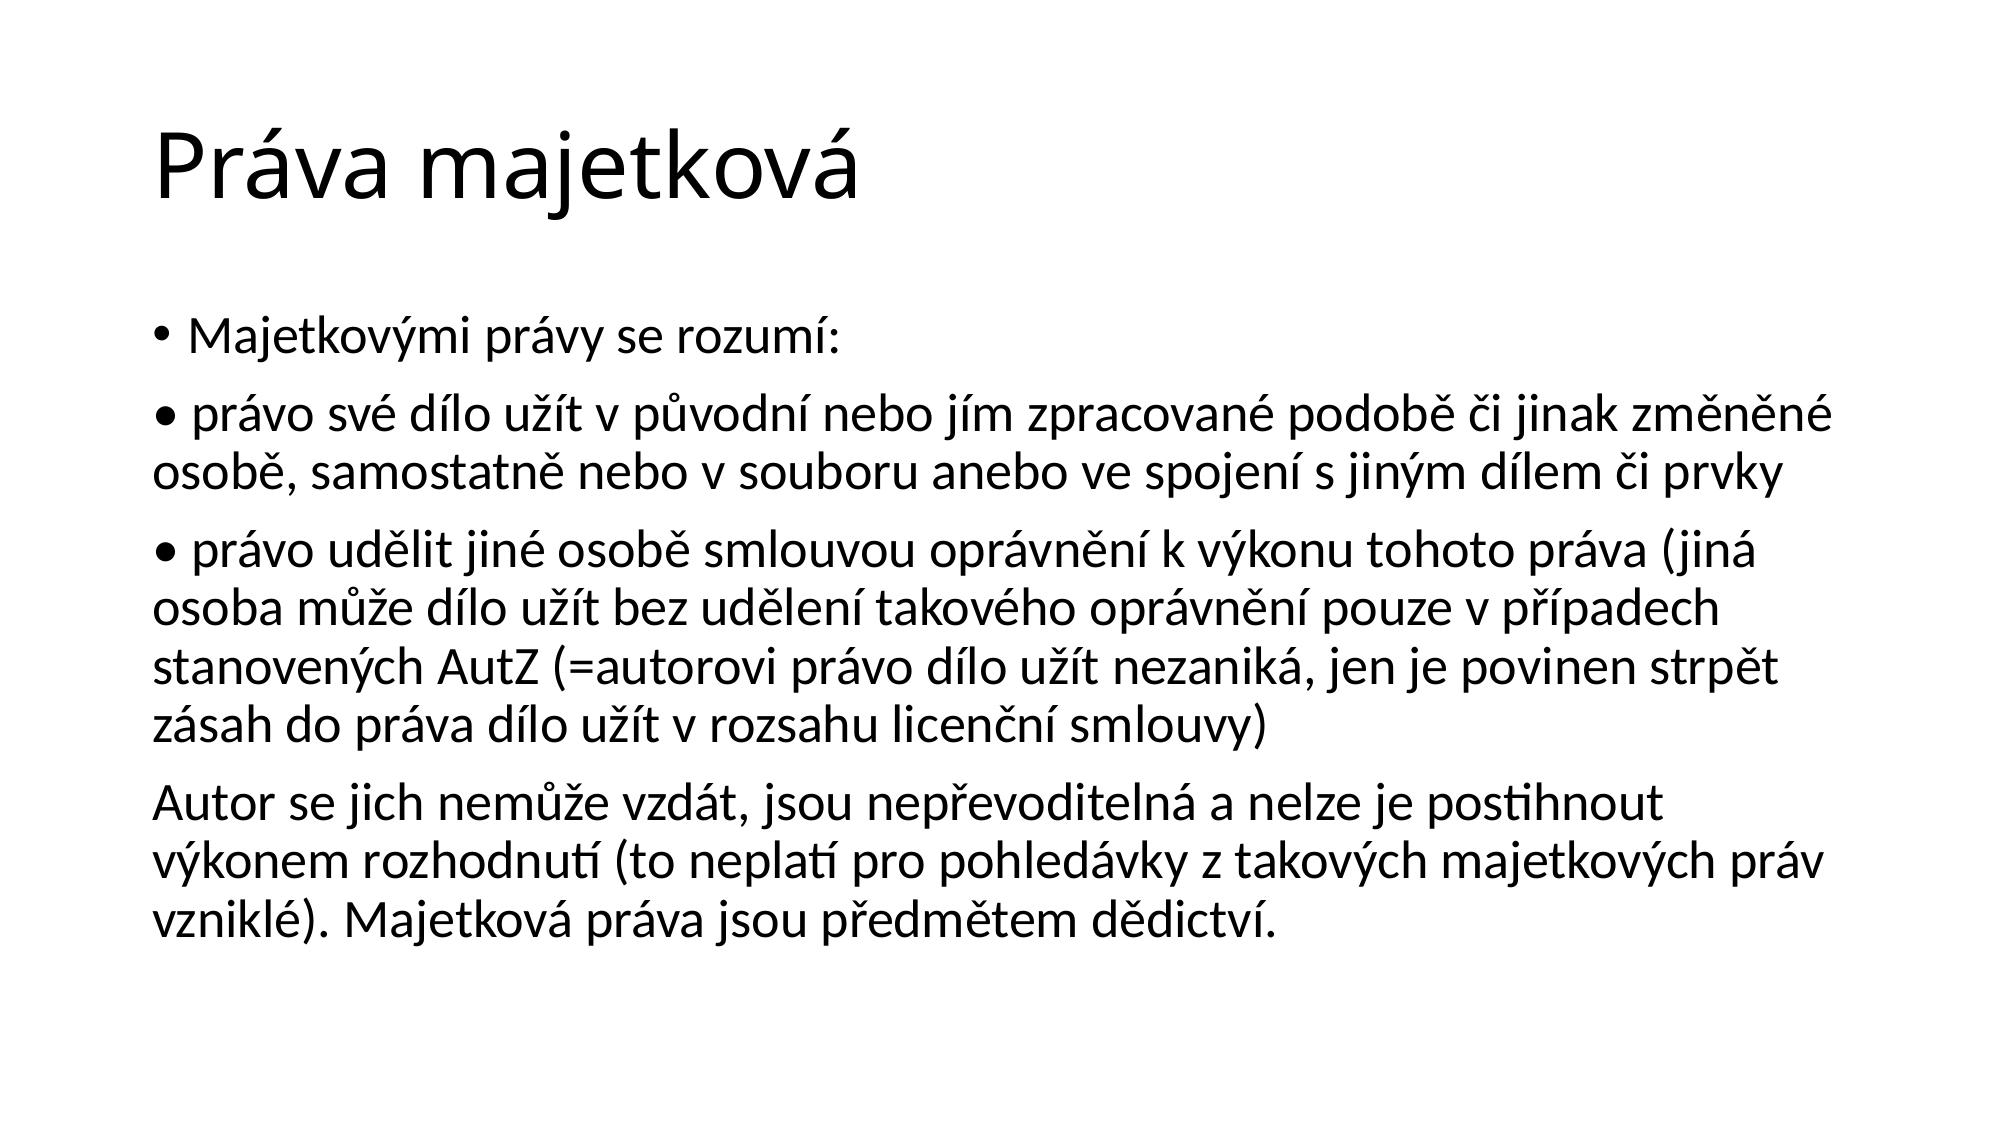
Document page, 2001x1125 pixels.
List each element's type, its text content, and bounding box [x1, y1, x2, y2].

list Majetkovými právy se rozumí: • právo své dílo užít v původní nebo jím zpracované podobě či jinak změněné osobě, samostatně nebo v souboru anebo ve spojení s jiným dílem či prvky • právo udělit jiné osobě smlouvou oprávnění k výkonu tohoto práva (jiná osoba může dílo užít bez udělení takového oprávnění pouze v případech stanovených AutZ (=autorovi právo dílo užít nezaniká, jen je povinen strpět zásah do práva dílo užít v rozsahu licenční smlouvy) Autor se jich nemůže vzdát, jsou nepřevoditelná a nelze je postihnout výkonem rozhodnutí (to neplatí pro pohledávky z takových majetkových práv vzniklé). Majetková práva jsou předmětem dědictví. [137, 299, 1863, 1014]
title Práva majetková [137, 59, 1863, 278]
